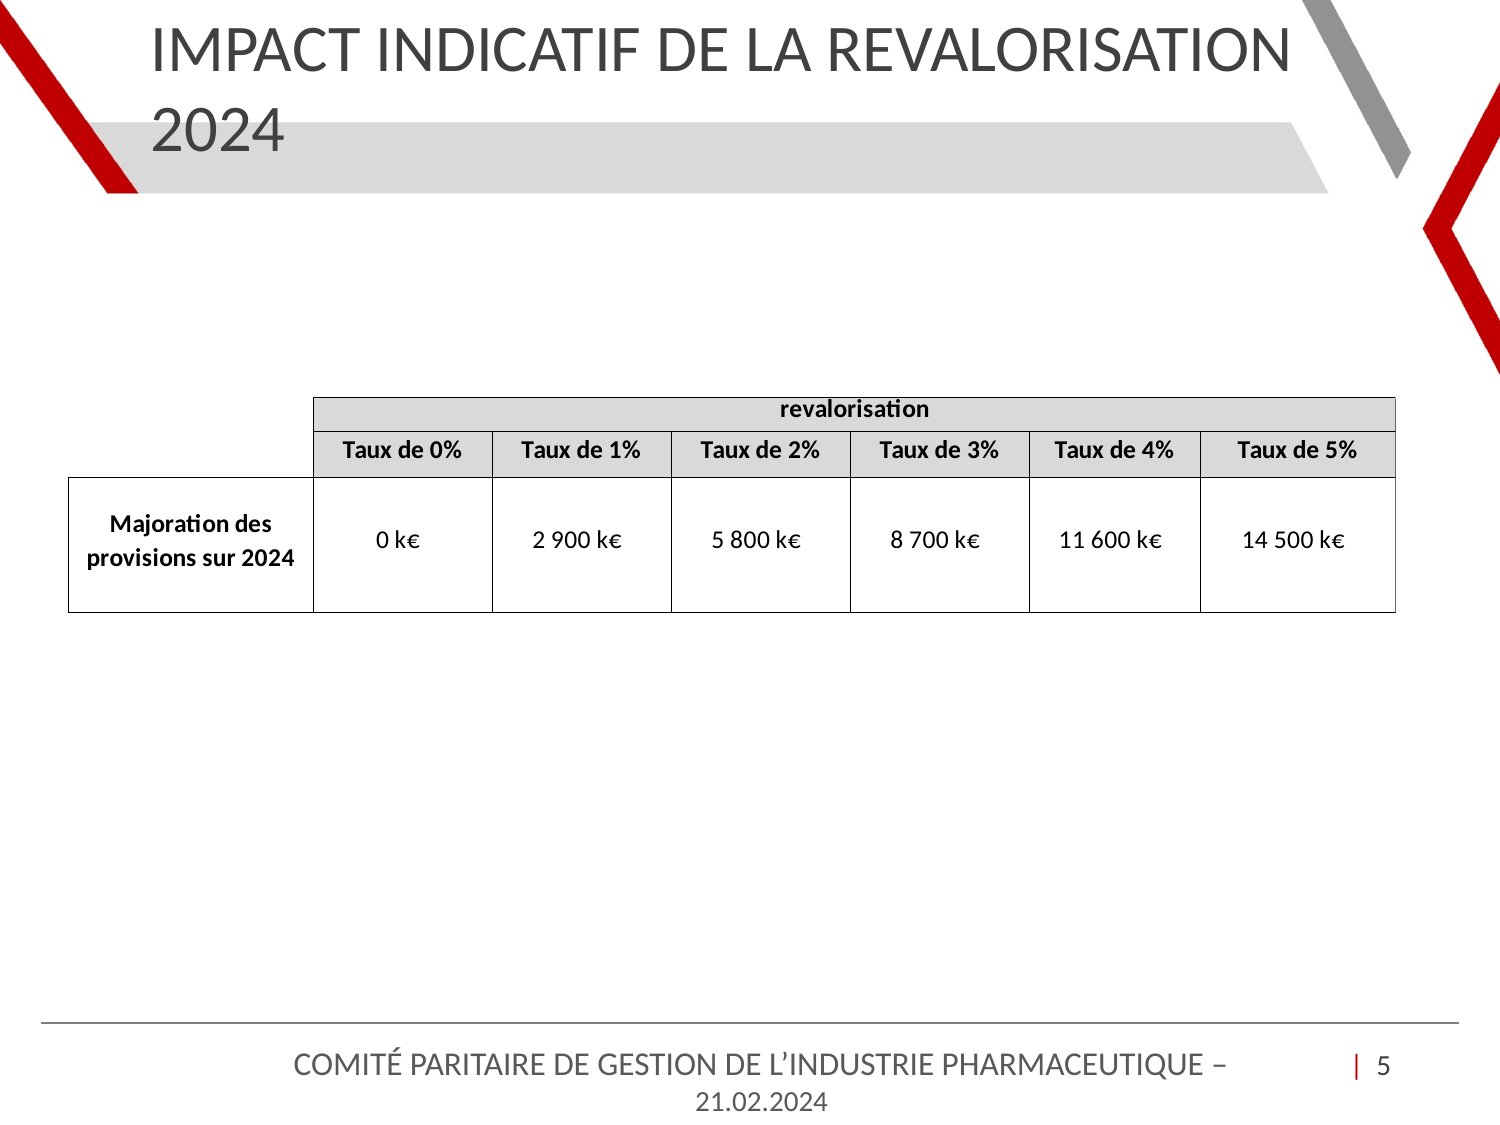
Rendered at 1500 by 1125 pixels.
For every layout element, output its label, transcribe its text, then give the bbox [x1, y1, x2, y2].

title Impact indicatif de la revalorisation 2024 [135, 46, 1329, 123]
picture [0, 0, 1500, 614]
